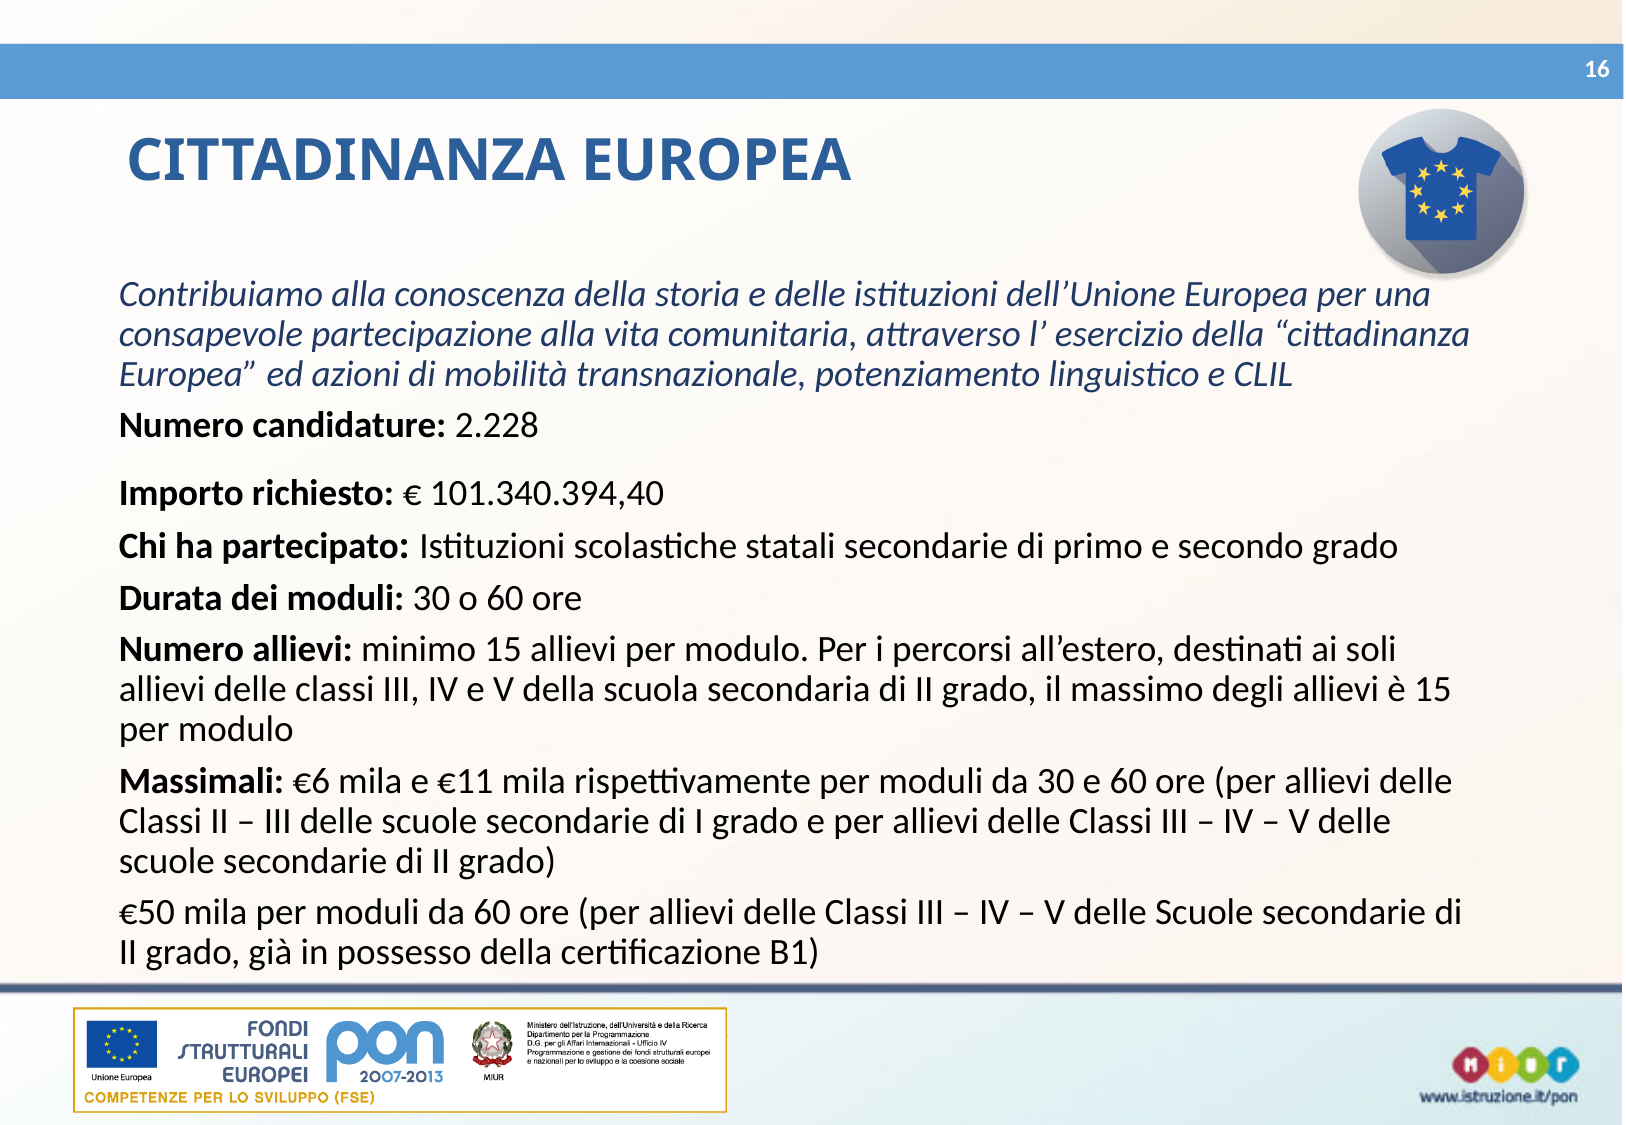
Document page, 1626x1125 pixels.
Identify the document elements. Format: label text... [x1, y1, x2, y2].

list Contribuiamo alla conoscenza della storia e delle istituzioni dell’Unione Europea per una consapevole partecipazione alla vita comunitaria, attraverso l’ esercizio della “cittadinanza Europea” ed azioni di mobilità transnazionale, potenziamento linguistico e CLIL Numero candidature: 2.228 Importo richiesto: € 101.340.394,40 Chi ha partecipato: Istituzioni scolastiche statali secondarie di primo e secondo grado Durata dei moduli: 30 o 60 ore Numero allievi: minimo 15 allievi per modulo. Per i percorsi all’estero, destinati ai soli allievi delle classi III, IV e V della scuola secondaria di II grado, il massimo degli allievi è 15 per modulo Massimali: €6 mila e €11 mila rispettivamente per moduli da 30 e 60 ore (per allievi delle Classi II – III delle scuole secondarie di I grado e per allievi delle Classi III – IV – V delle scuole secondarie di II grado) €50 mila per moduli da 60 ore (per allievi delle Classi III – IV – V delle Scuole secondarie di II grado, già in possesso della certificazione B1) [103, 267, 1506, 992]
picture [0, 0, 1622, 44]
picture [0, 96, 1622, 1125]
title CITTADINANZA EUROPEA [111, 108, 1350, 215]
slide_number 16 [1259, 37, 1625, 98]
